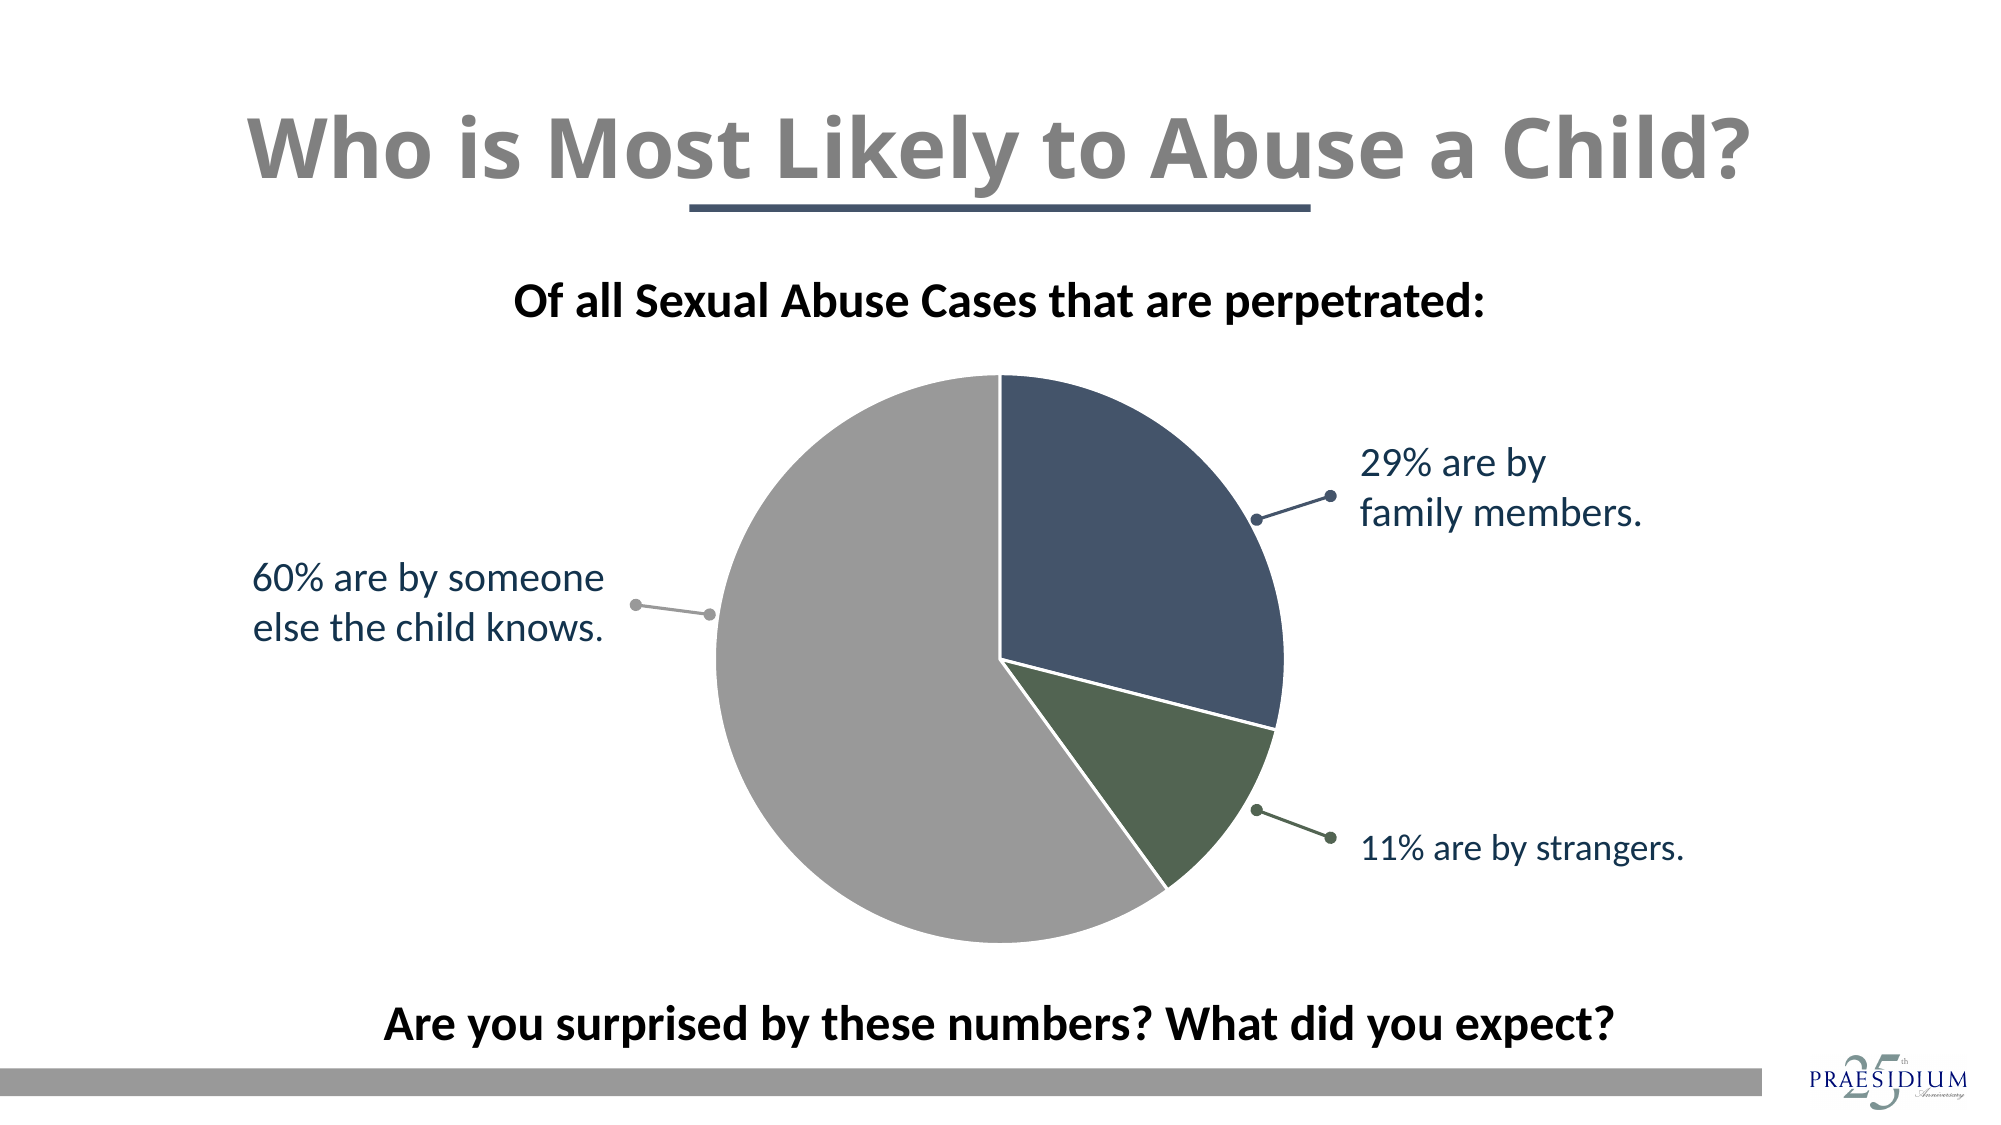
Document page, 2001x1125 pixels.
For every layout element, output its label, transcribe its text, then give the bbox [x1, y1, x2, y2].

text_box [1256, 810, 1331, 838]
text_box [1256, 495, 1331, 520]
text_box 11% are by strangers. [1380, 815, 1731, 876]
picture [1810, 1058, 1967, 1110]
text_box Of all Sexual Abuse Cases that are perpetrated: [0, 259, 2000, 335]
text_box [635, 604, 710, 615]
text_box Are you surprised by these numbers? What did you expect? [0, 982, 2000, 1058]
text_box 29% are by family members. [1380, 427, 1670, 587]
chart [619, 361, 1380, 957]
text_box 60% are by someone else the child knows. [231, 542, 619, 702]
title Who is Most Likely to Abuse a Child? [137, 42, 1863, 259]
